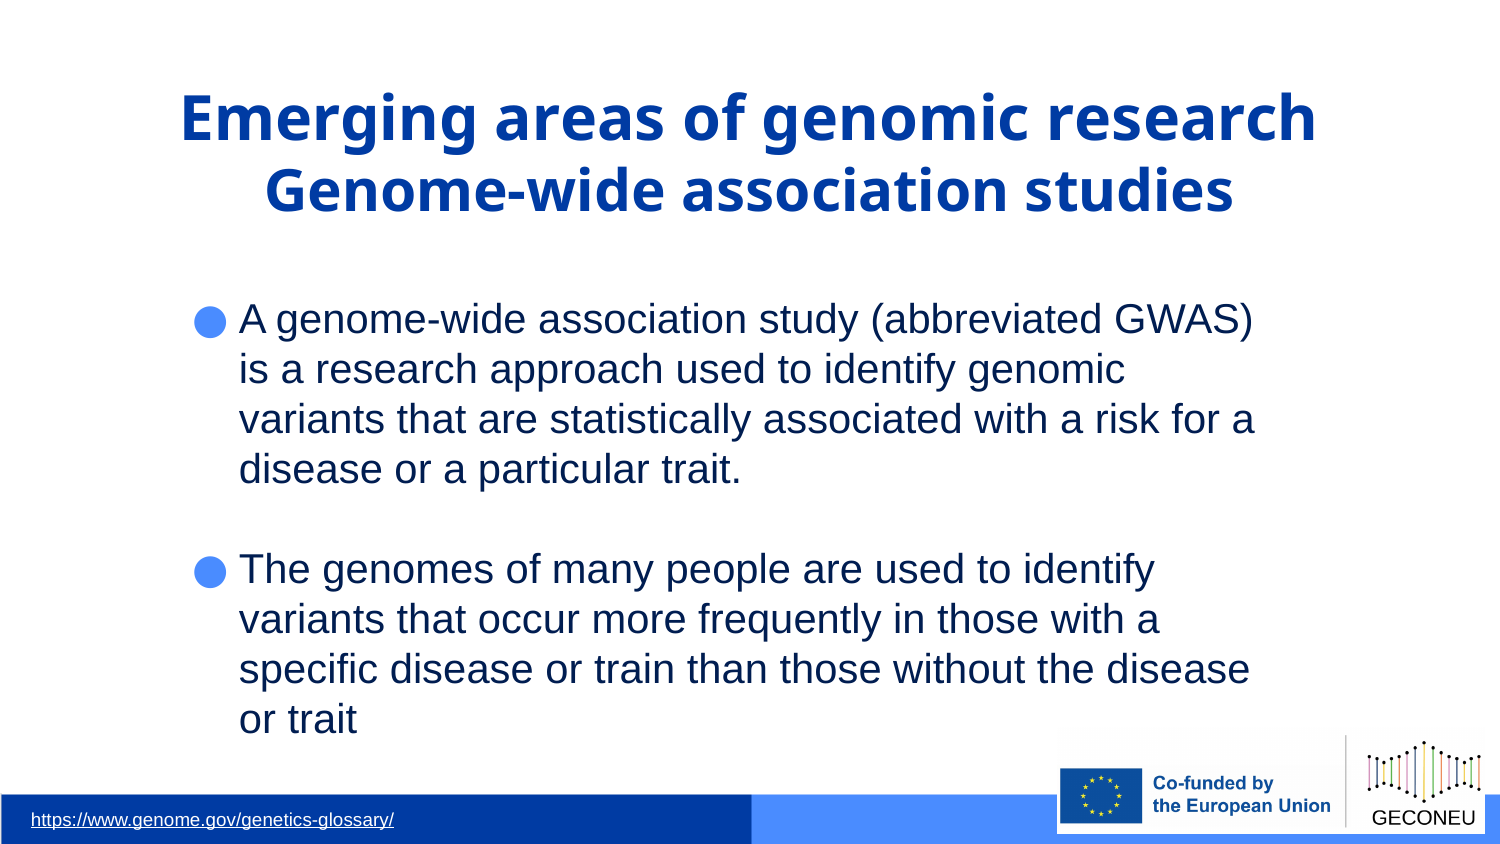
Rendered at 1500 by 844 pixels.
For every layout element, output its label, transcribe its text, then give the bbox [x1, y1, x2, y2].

text_box A genome-wide association study (abbreviated GWAS) is a research approach used to identify genomic variants that are statistically associated with a risk for a disease or a particular trait. The genomes of many people are used to identify variants that occur more frequently in those with a specific disease or train than those without the disease or trait [177, 284, 1288, 750]
title Emerging areas of genomic research Genome-wide association studies [116, 63, 1383, 157]
picture [0, 727, 1500, 844]
